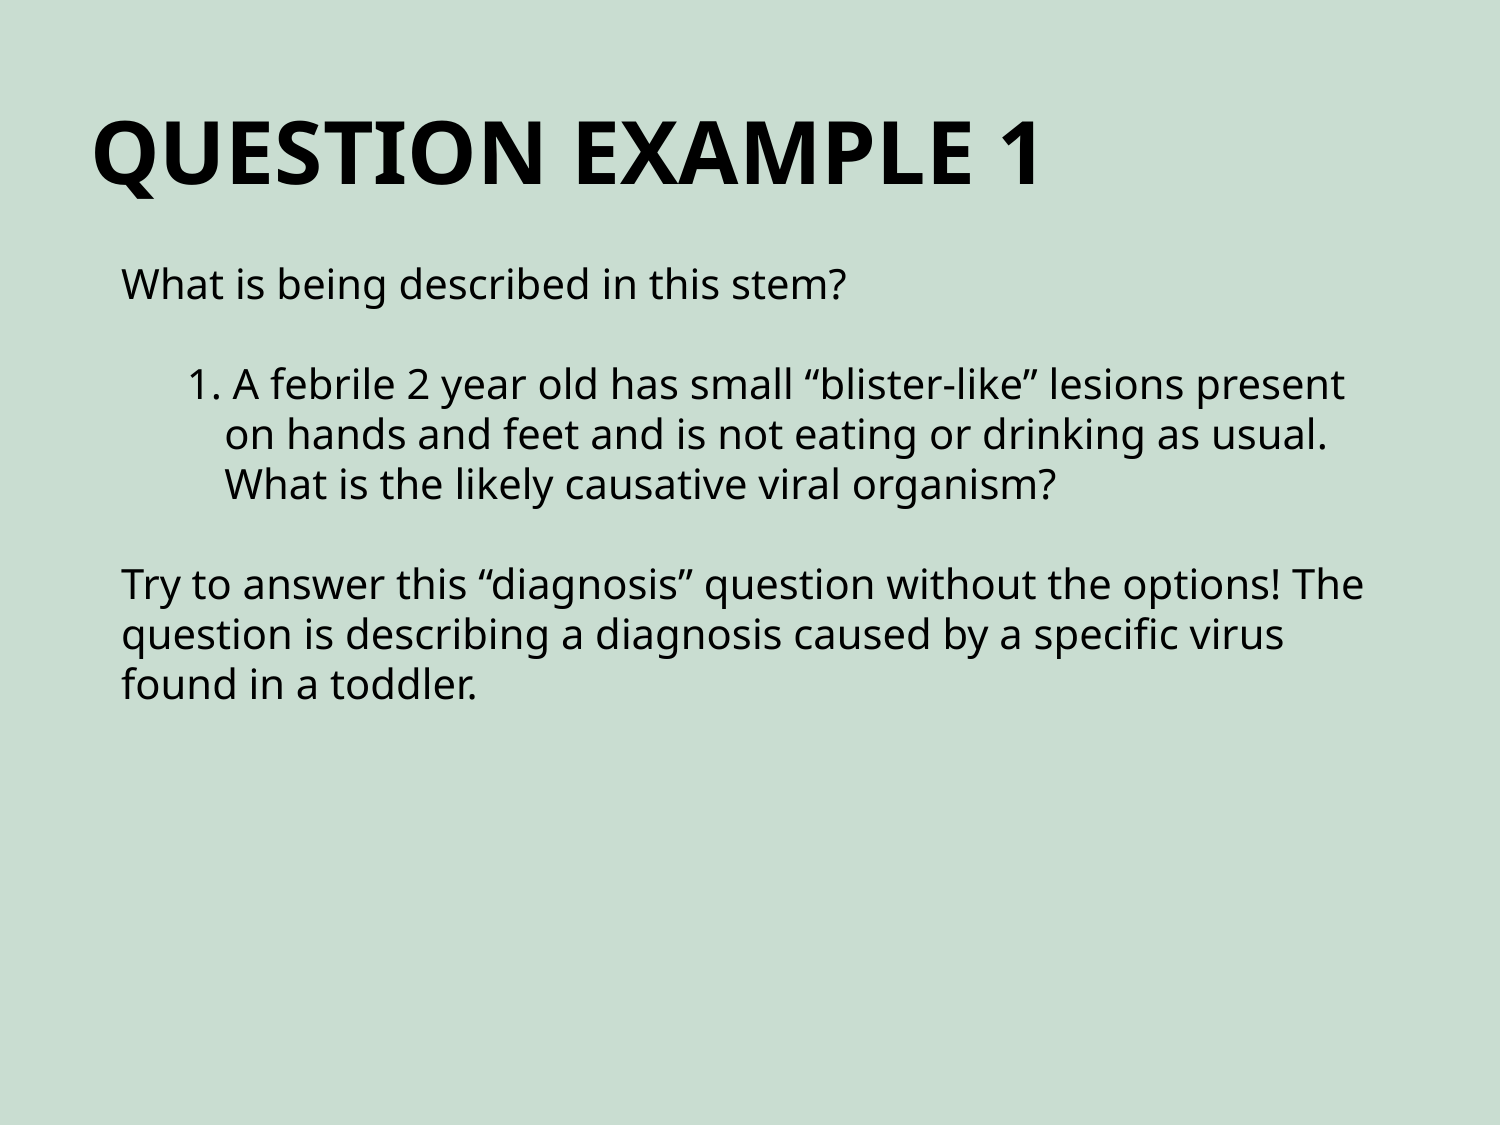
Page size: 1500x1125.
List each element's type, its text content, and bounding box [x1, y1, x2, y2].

title Question Example 1 [75, 62, 1425, 250]
list What is being described in this stem? 1. A febrile 2 year old has small “blister-like” lesions present on hands and feet and is not eating or drinking as usual. What is the likely causative viral organism? Try to answer this “diagnosis” question without the options! The question is describing a diagnosis caused by a specific virus found in a toddler. [106, 249, 1394, 1075]
